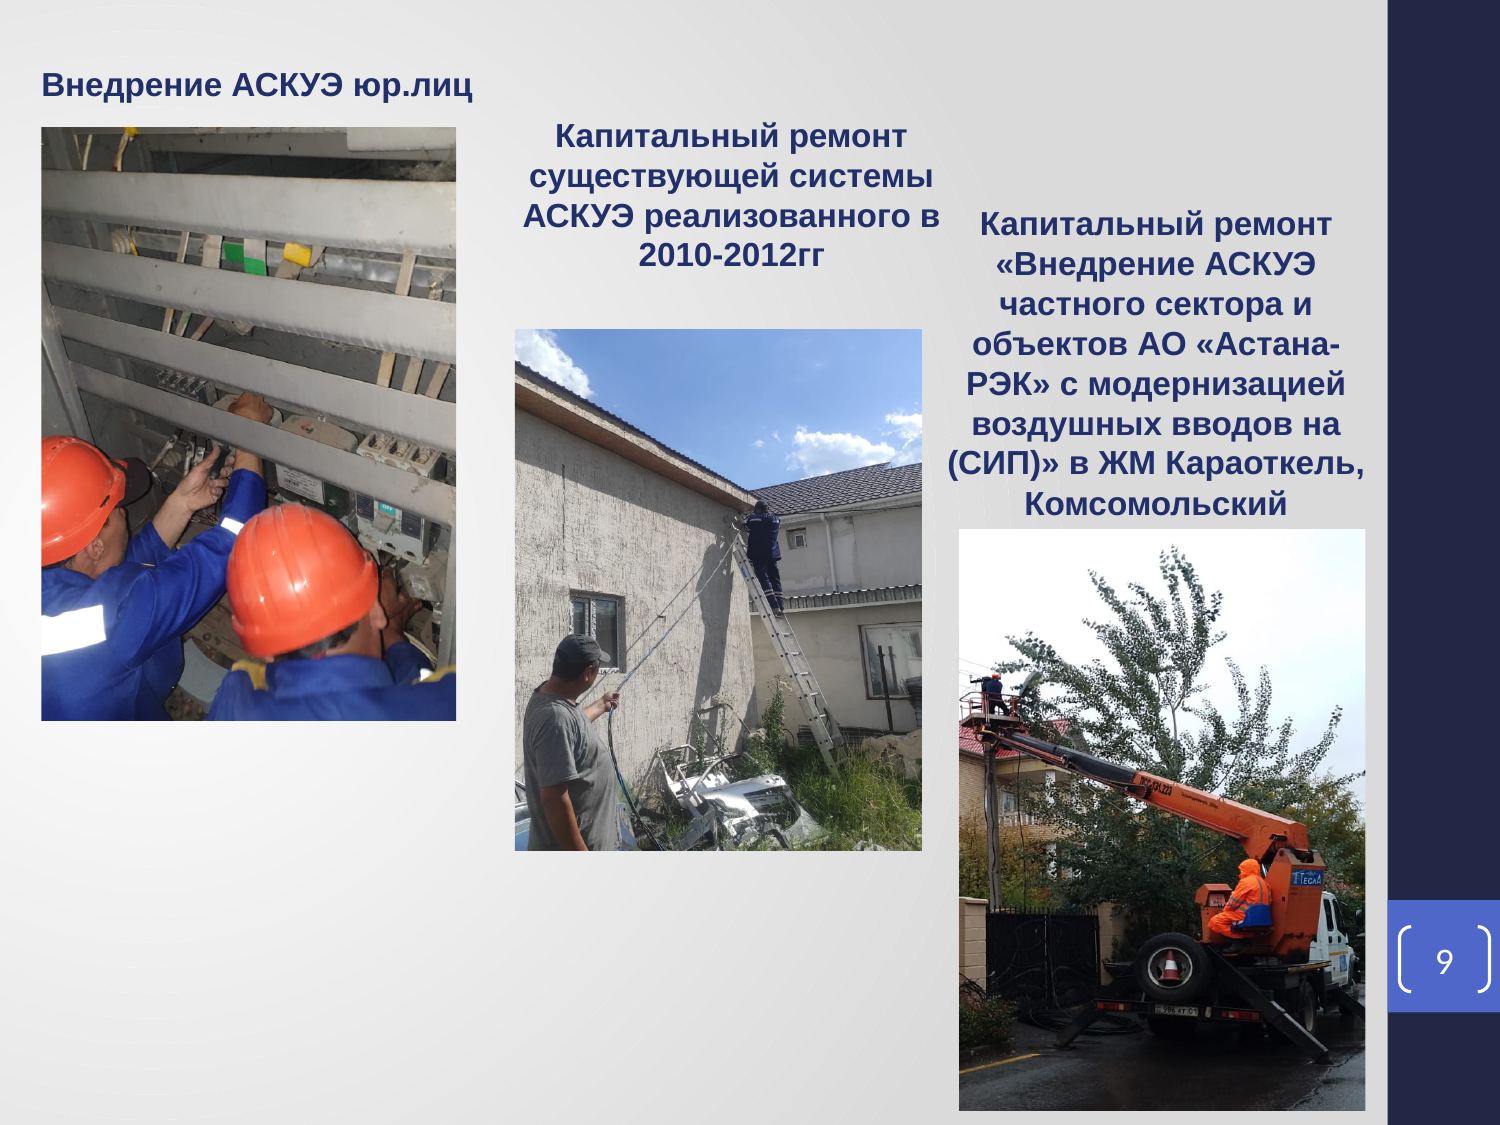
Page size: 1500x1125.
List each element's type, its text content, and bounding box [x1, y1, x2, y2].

slide_number 9 [1397, 925, 1492, 994]
picture [40, 127, 457, 722]
text_box Внедрение АСКУЭ юр.лиц [22, 55, 492, 111]
text_box Капитальный ремонт «Внедрение АСКУЭ частного сектора и объектов АО «Астана-РЭК» с модернизацией воздушных вводов на (СИП)» в ЖМ Караоткель, Комсомольский [921, 194, 1391, 529]
picture [958, 528, 1366, 1111]
picture [514, 328, 923, 851]
text_box Капитальный ремонт существующей системы АСКУЭ реализованного в 2010-2012гг [497, 106, 966, 281]
